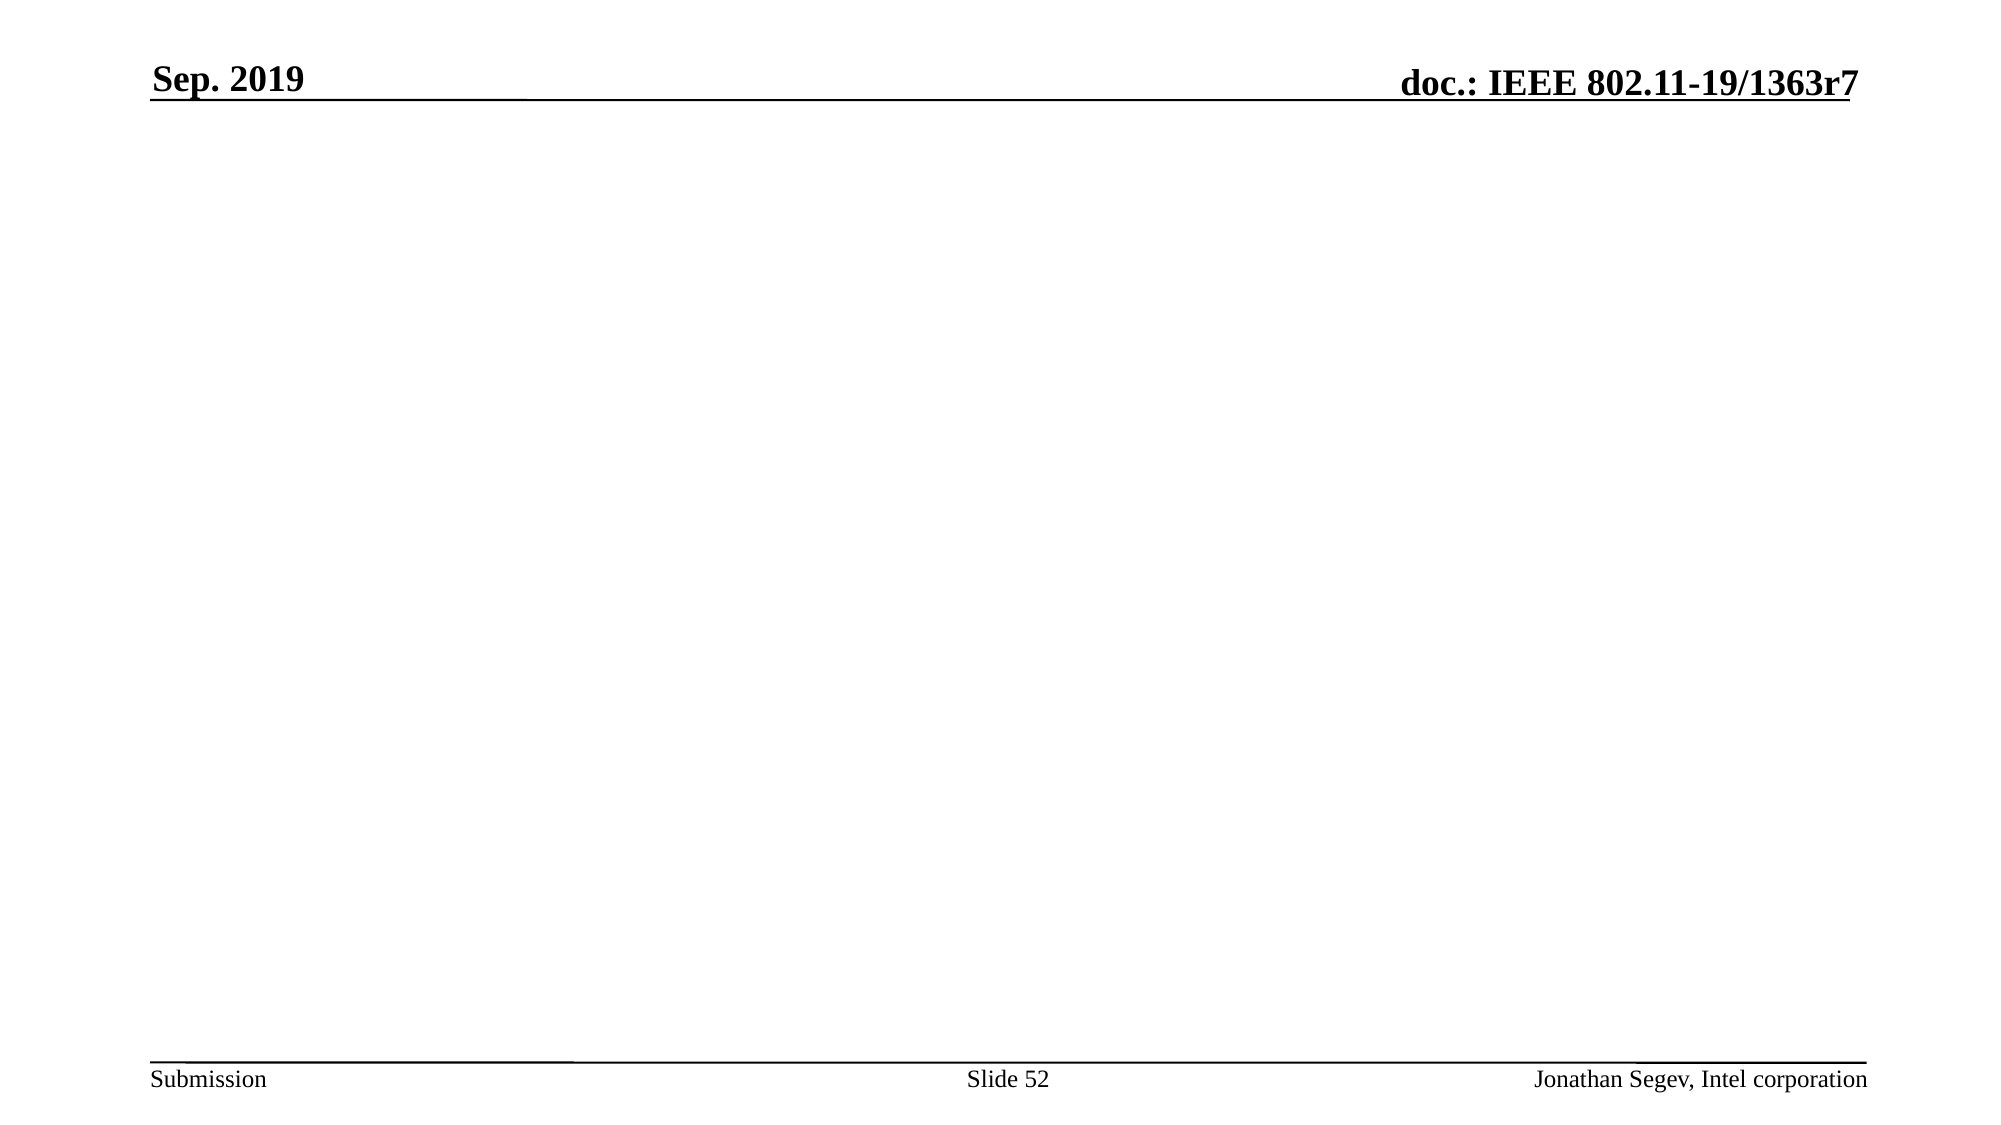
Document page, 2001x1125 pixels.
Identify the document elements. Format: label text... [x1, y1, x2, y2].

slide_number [152, 54, 563, 100]
slide_number Slide 52 [950, 1061, 1067, 1123]
footer Jonathan Segev, Intel corporation [1171, 1061, 1869, 1093]
